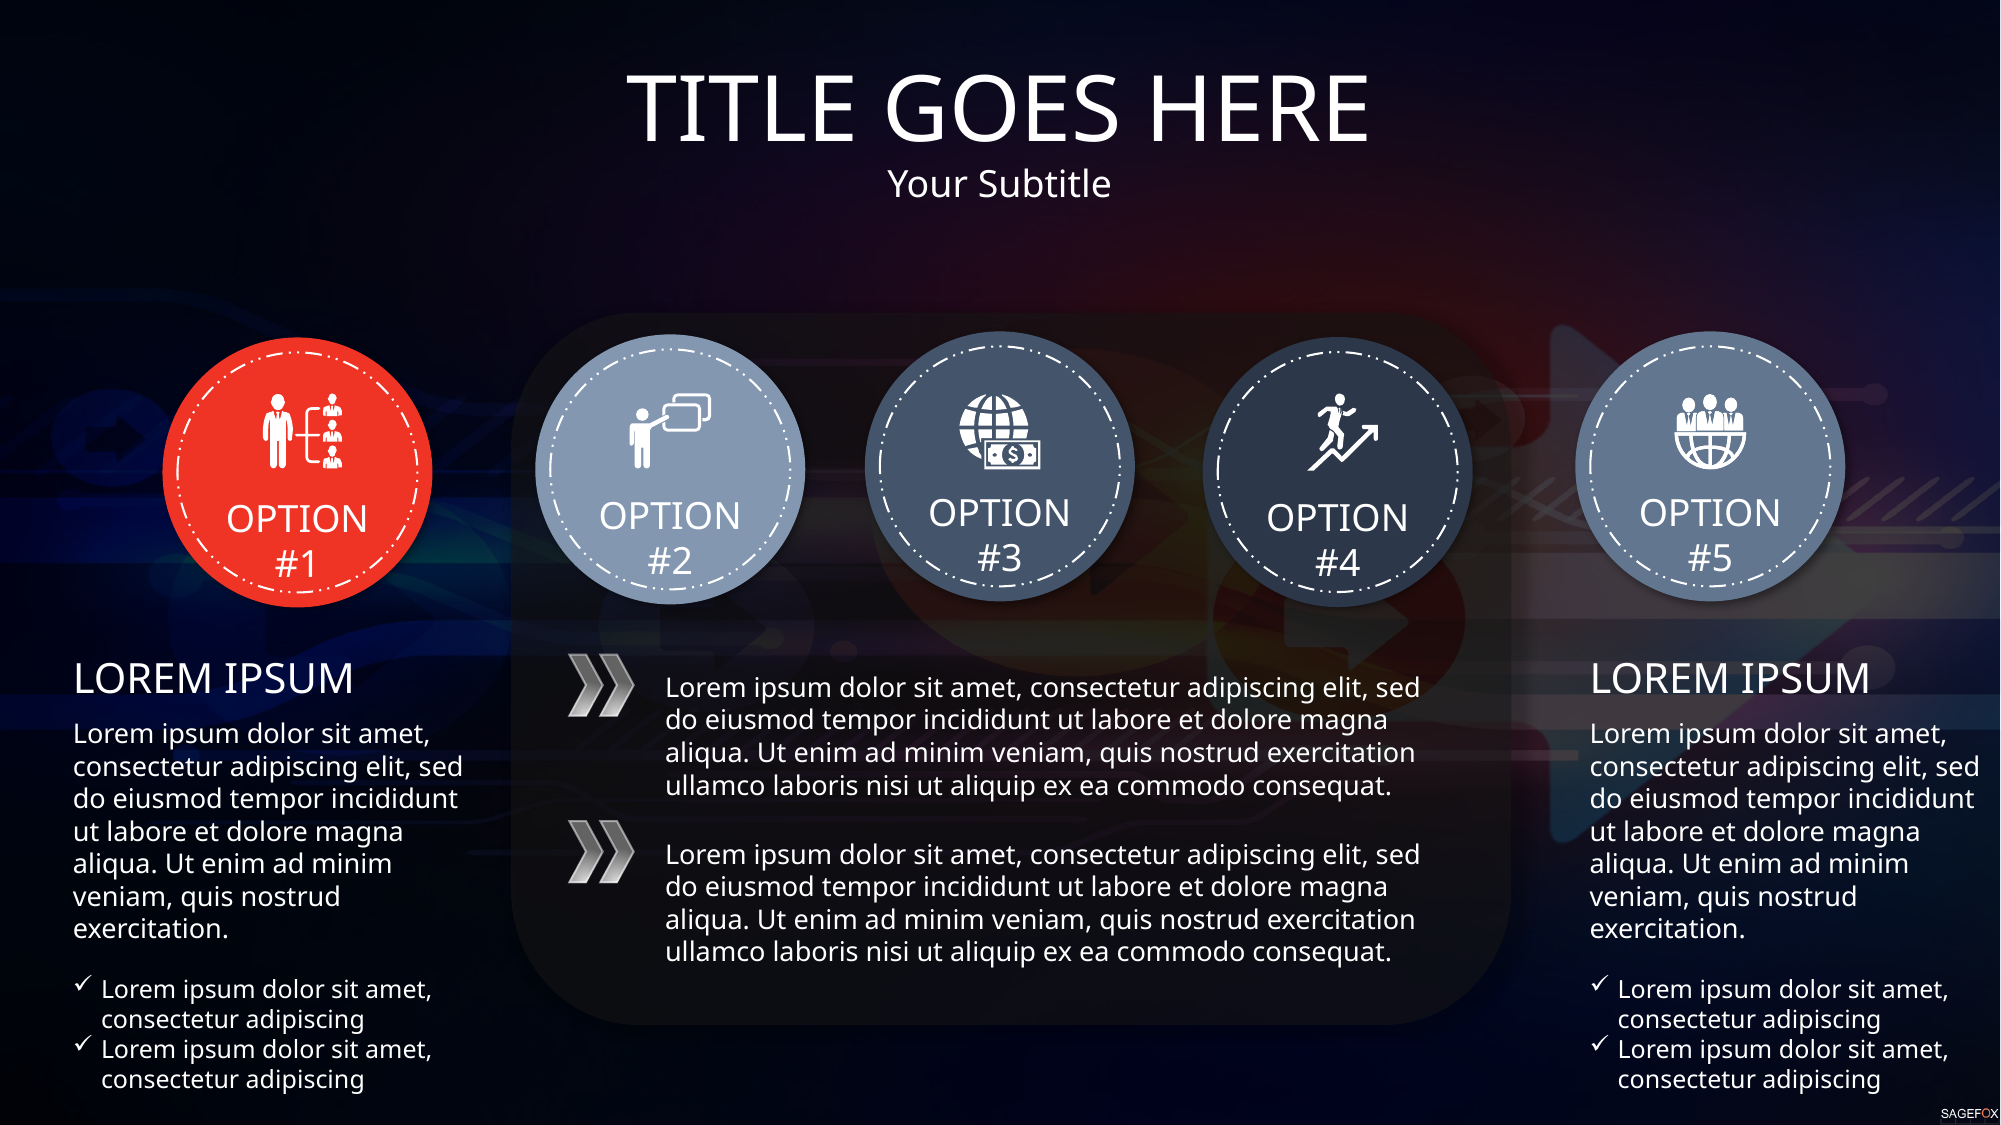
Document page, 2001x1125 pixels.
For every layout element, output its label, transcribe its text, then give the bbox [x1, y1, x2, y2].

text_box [1575, 331, 1846, 602]
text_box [1674, 394, 1746, 470]
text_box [1202, 336, 1473, 608]
text_box Lorem ipsum dolor sit amet, consectetur adipiscing elit, sed do eiusmod tempor incididunt ut labore et dolore magna aliqua. Ut enim ad minim veniam, quis nostrud exercitation ullamco laboris nisi ut aliquip ex ea commodo consequat. [650, 663, 1473, 808]
picture [0, 0, 2001, 1125]
text_box TITLE GOES HERE Your Subtitle [548, 42, 1452, 212]
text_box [864, 331, 1135, 602]
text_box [262, 393, 342, 469]
text_box LOREM IPSUM Lorem ipsum dolor sit amet, consectetur adipiscing elit, sed do eiusmod tempor incididunt ut labore et dolore magna aliqua. Ut enim ad minim veniam, quis nostrud exercitation. Lorem ipsum dolor sit amet, consectetur adipiscing Lorem ipsum dolor sit amet, consectetur adipiscing [58, 644, 484, 1101]
text_box [510, 311, 1513, 1027]
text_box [959, 394, 1041, 470]
text_box Lorem ipsum dolor sit amet, consectetur adipiscing elit, sed do eiusmod tempor incididunt ut labore et dolore magna aliqua. Ut enim ad minim veniam, quis nostrud exercitation ullamco laboris nisi ut aliquip ex ea commodo consequat. [650, 829, 1473, 975]
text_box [569, 654, 634, 716]
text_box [162, 337, 433, 608]
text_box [569, 821, 634, 883]
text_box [629, 393, 712, 469]
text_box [535, 334, 806, 605]
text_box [1307, 392, 1378, 471]
text_box LOREM IPSUM Lorem ipsum dolor sit amet, consectetur adipiscing elit, sed do eiusmod tempor incididunt ut labore et dolore magna aliqua. Ut enim ad minim veniam, quis nostrud exercitation. Lorem ipsum dolor sit amet, consectetur adipiscing Lorem ipsum dolor sit amet, consectetur adipiscing [1574, 644, 2000, 1101]
